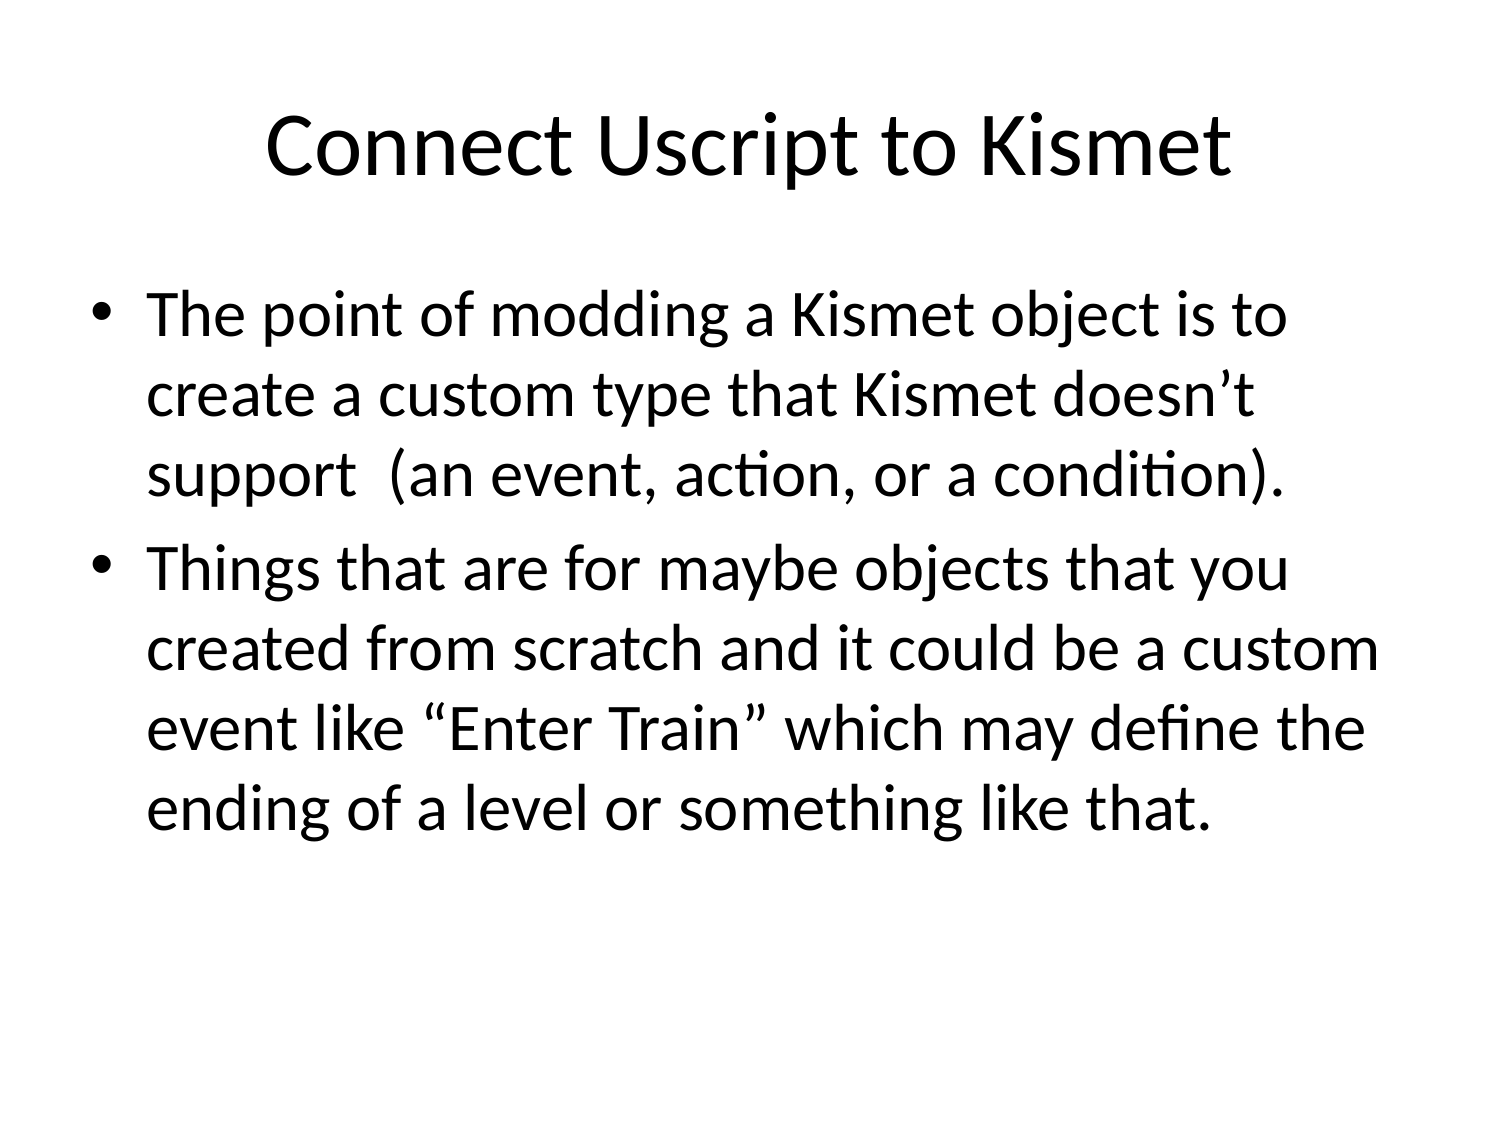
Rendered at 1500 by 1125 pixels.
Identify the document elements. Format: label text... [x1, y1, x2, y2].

list The point of modding a Kismet object is to create a custom type that Kismet doesn’t support (an event, action, or a condition). Things that are for maybe objects that you created from scratch and it could be a custom event like “Enter Train” which may define the ending of a level or something like that. [75, 262, 1425, 1005]
title Connect Uscript to Kismet [75, 45, 1425, 233]
